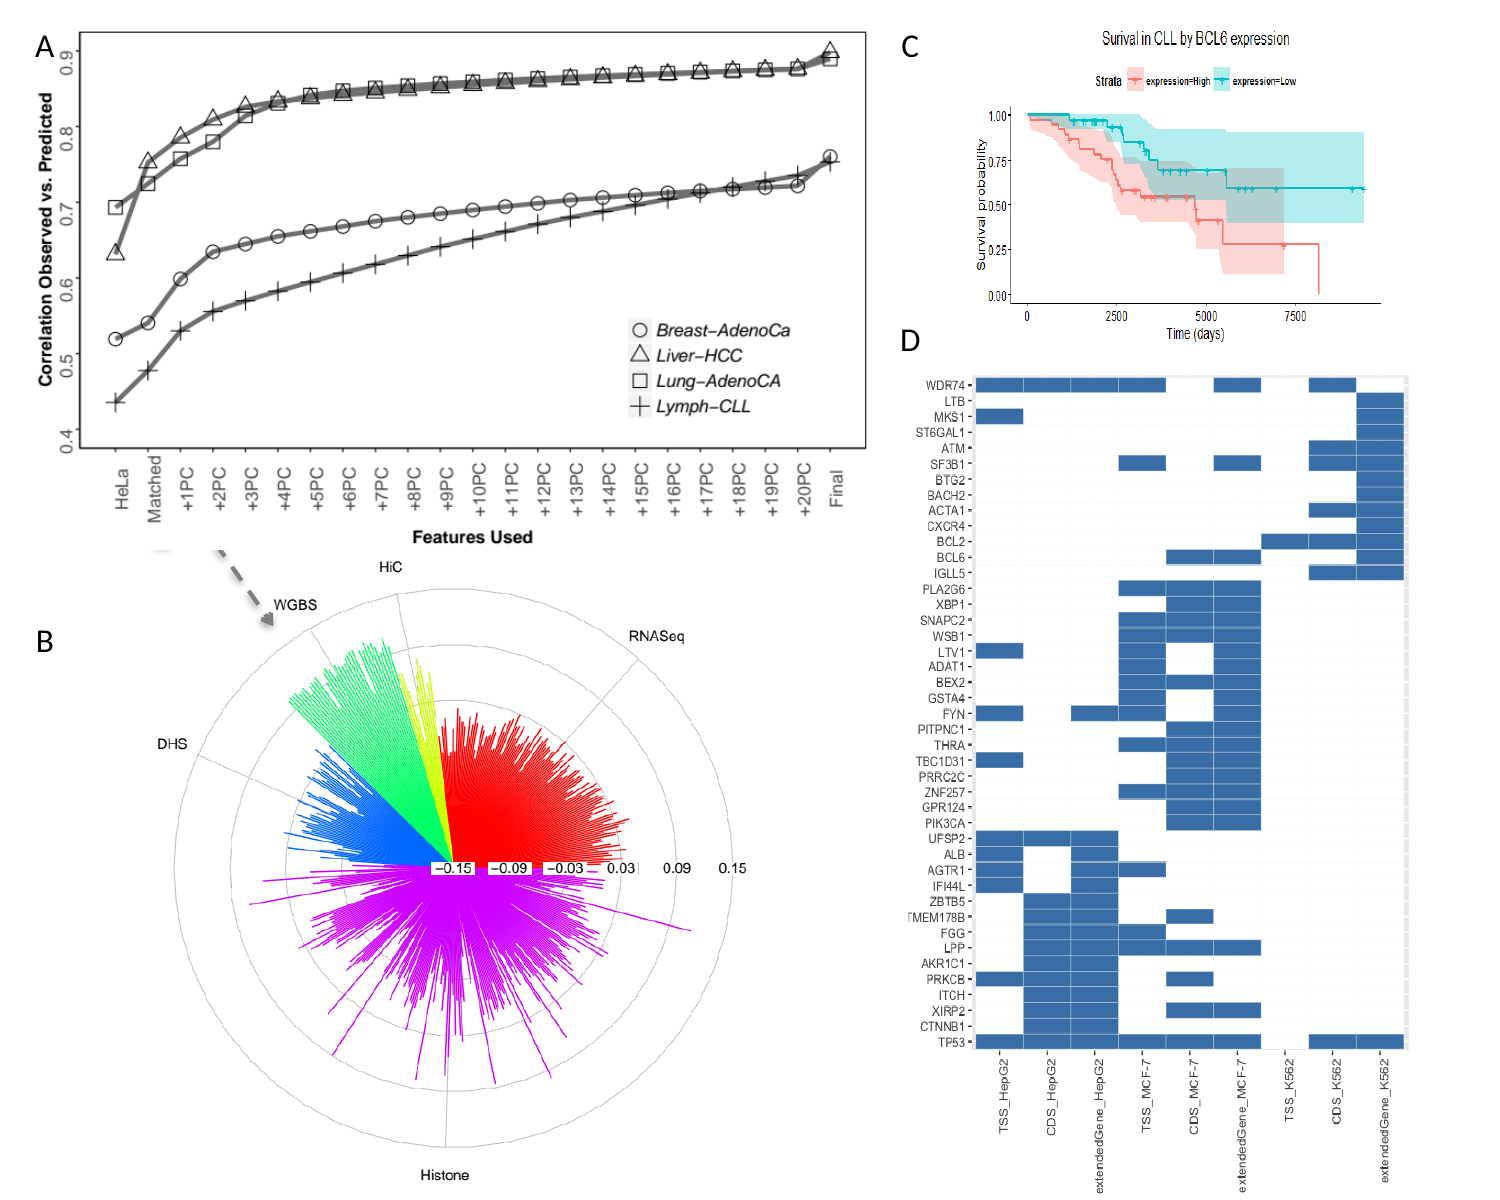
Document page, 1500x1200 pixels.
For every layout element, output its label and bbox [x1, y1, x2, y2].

text_box [19, 16, 1424, 1200]
